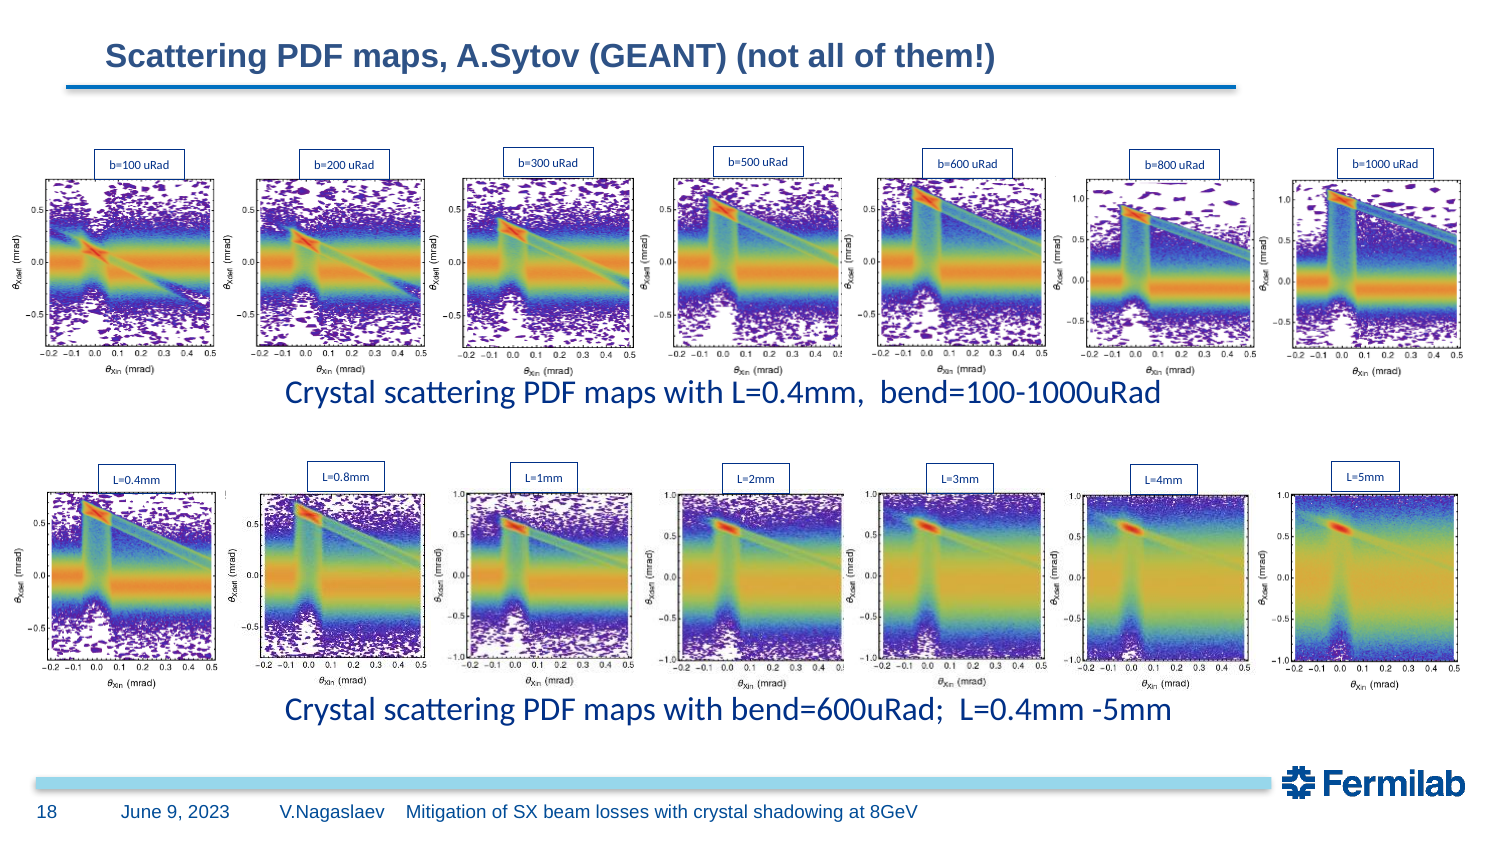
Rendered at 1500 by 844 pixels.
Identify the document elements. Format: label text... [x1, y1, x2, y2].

text_box b=100 uRad [94, 149, 185, 175]
text_box L=4mm [1130, 464, 1198, 488]
text_box Crystal scattering PDF maps with L=0.4mm, bend=100-1000uRad [270, 387, 1178, 418]
text_box b=500 uRad [713, 146, 804, 174]
text_box Crystal scattering PDF maps with bend=600uRad; L=0.4mm -5mm [270, 695, 1189, 735]
picture [1282, 766, 1465, 799]
text_box L=0.8mm [307, 461, 385, 490]
picture [221, 175, 1468, 381]
picture [10, 176, 220, 379]
text_box L=3mm [926, 463, 994, 487]
picture [643, 488, 1466, 692]
slide_number 18 [36, 800, 105, 830]
text_box L=1mm [510, 462, 578, 487]
text_box b=600 uRad [922, 148, 1013, 174]
text_box L=2mm [722, 463, 790, 487]
text_box b=800 uRad [1129, 149, 1220, 176]
text_box b=200 uRad [299, 149, 390, 175]
footer V.Nagaslaev Mitigation of SX beam losses with crystal shadowing at 8GeV [279, 800, 1221, 831]
picture [12, 489, 431, 692]
title Scattering PDF maps, A.Sytov (GEANT) (not all of them!) [90, 26, 1385, 88]
text_box L=5mm [1331, 461, 1400, 488]
picture [432, 488, 639, 689]
text_box L=0.4mm [98, 464, 176, 488]
text_box b=300 uRad [503, 147, 594, 174]
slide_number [120, 800, 232, 830]
text_box b=1000 uRad [1337, 148, 1434, 177]
